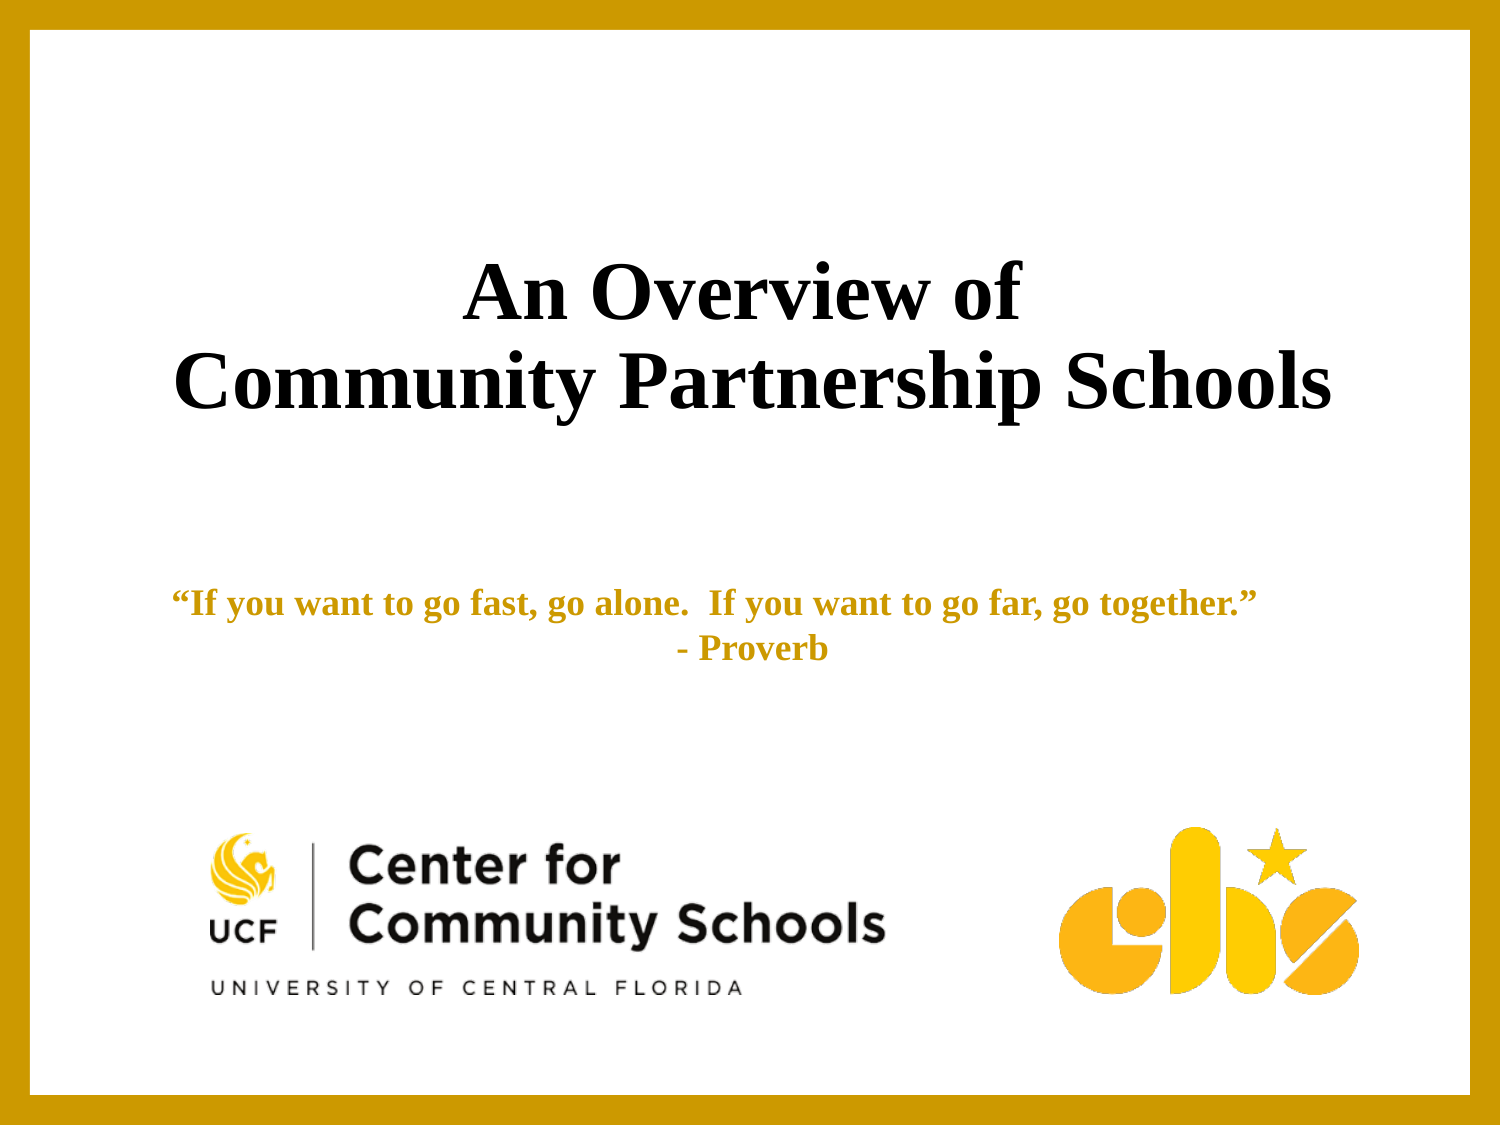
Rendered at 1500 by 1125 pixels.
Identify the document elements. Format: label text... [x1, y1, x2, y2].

text_box An Overview of Community Partnership Schools [57, 239, 1442, 448]
picture [1059, 827, 1359, 996]
text_box “If you want to go fast, go alone. If you want to go far, go together.” - Proverb [30, 570, 1470, 676]
picture [210, 833, 887, 996]
